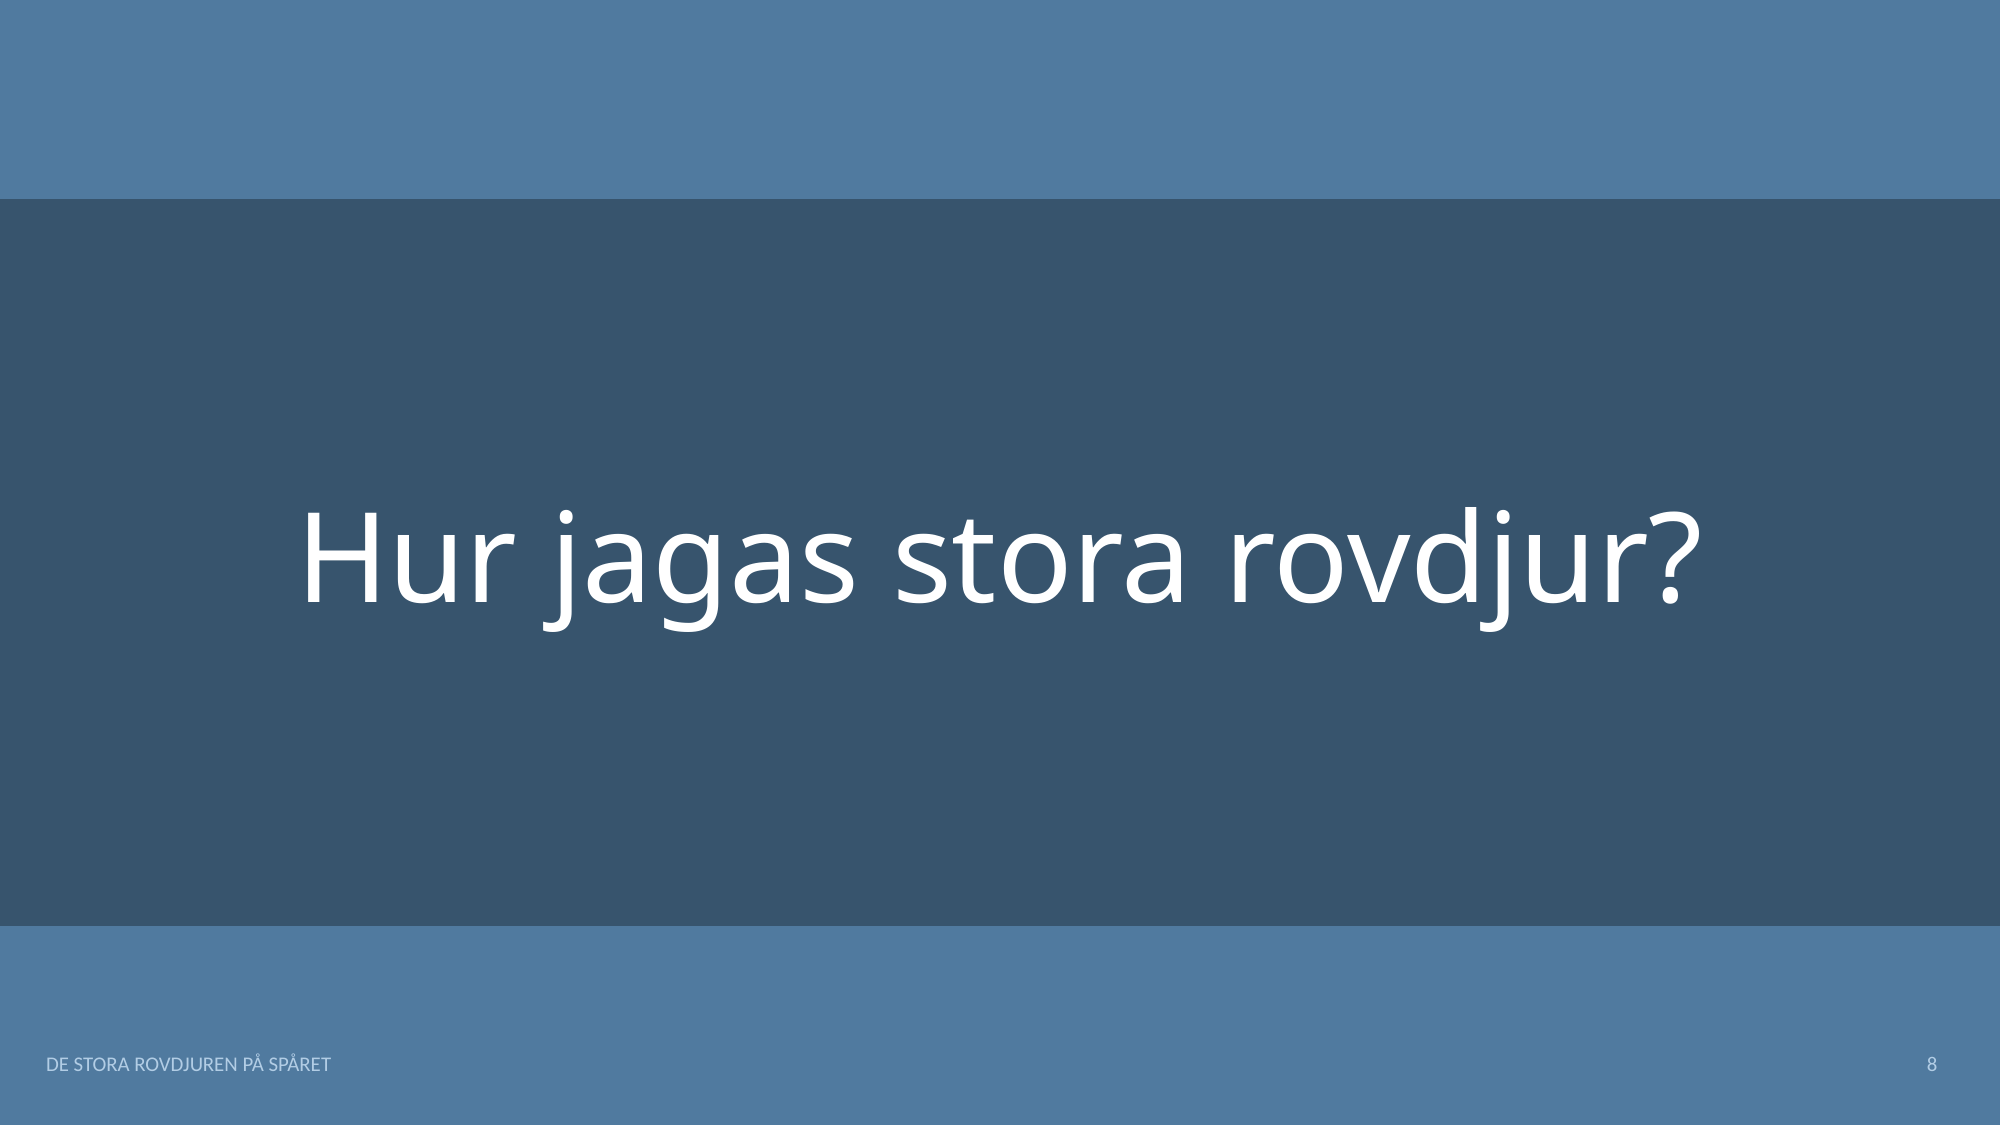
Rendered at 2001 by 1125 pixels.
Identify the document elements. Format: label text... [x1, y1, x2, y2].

footer DE STORA ROVDJUREN PÅ SPÅRET [31, 1042, 707, 1103]
title Hur jagas stora rovdjur? [249, 366, 1750, 759]
slide_number 8 [1502, 1042, 1953, 1103]
